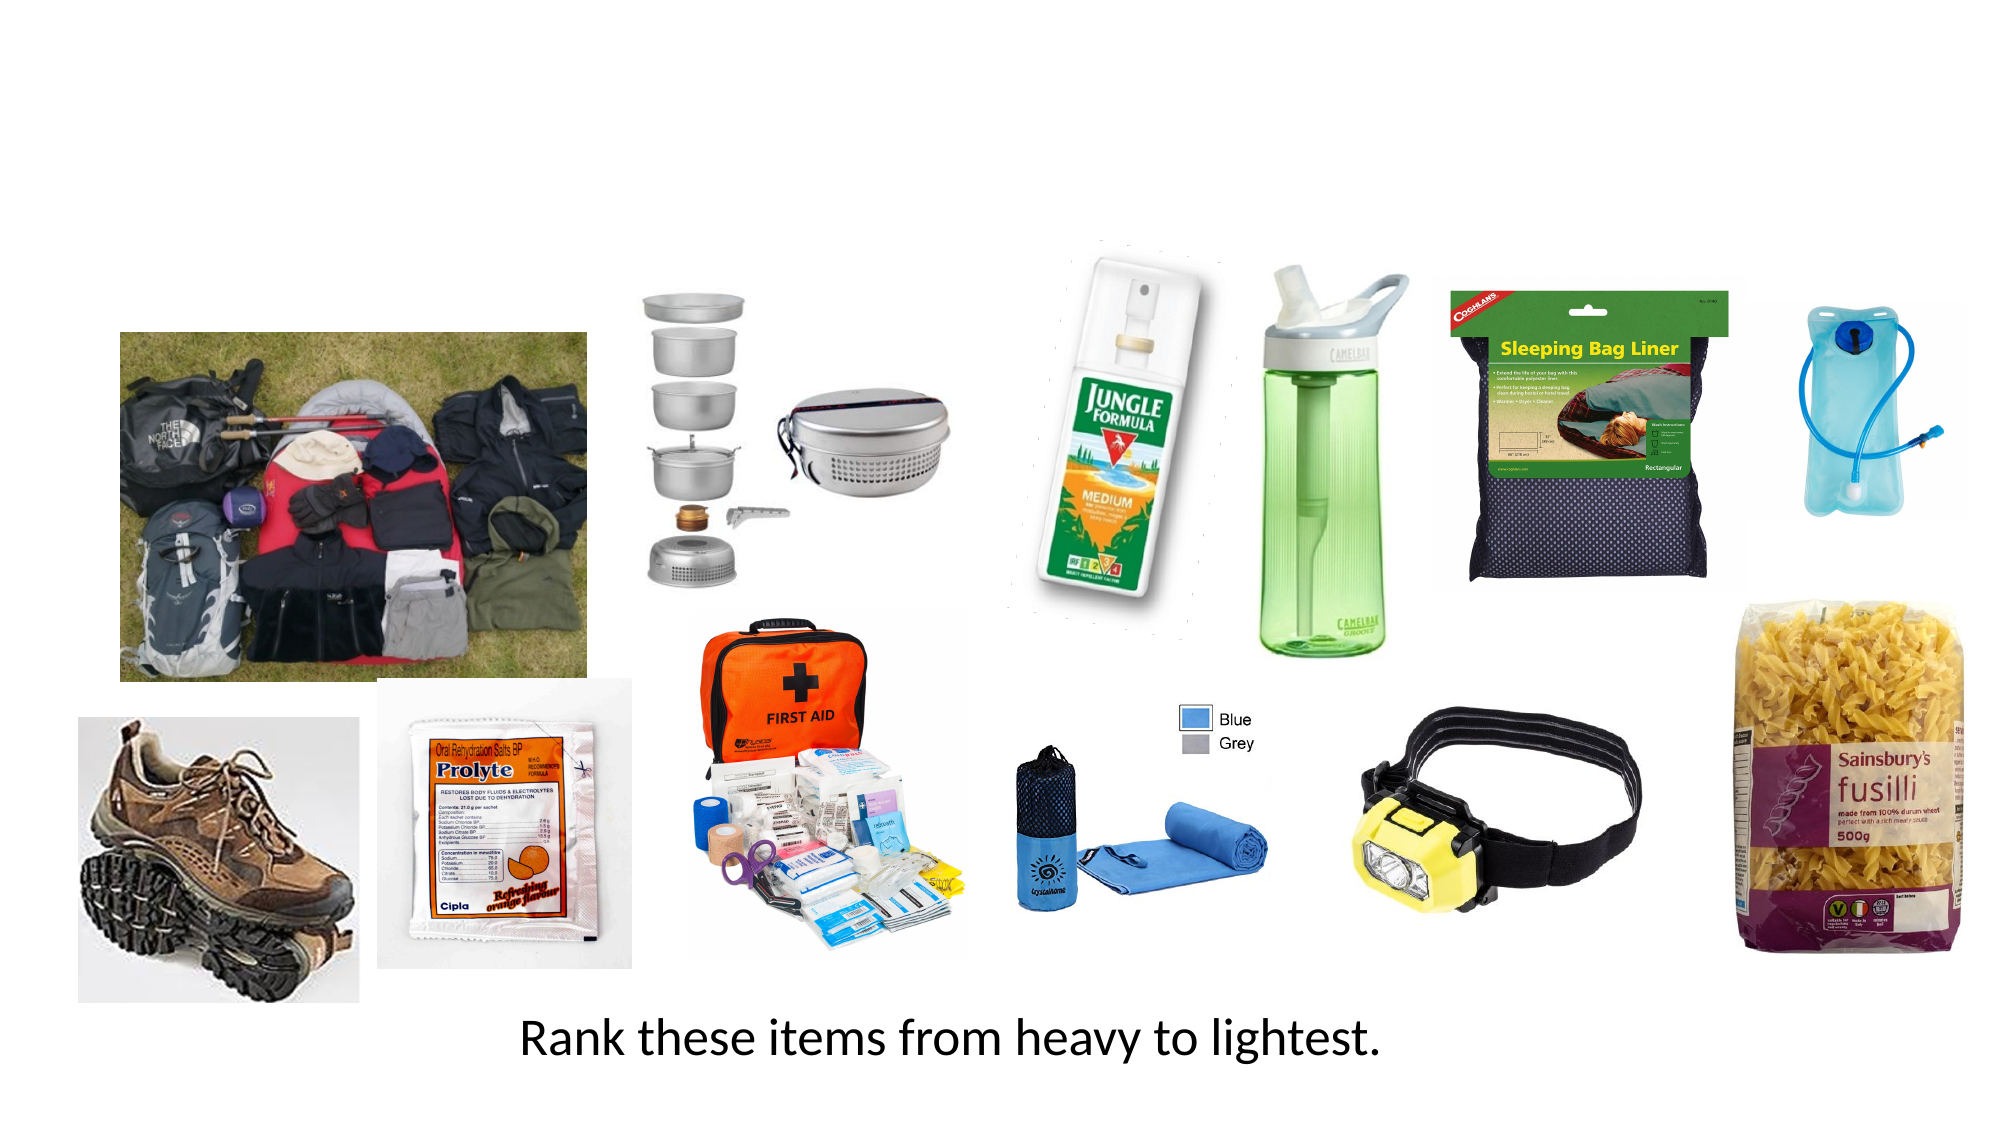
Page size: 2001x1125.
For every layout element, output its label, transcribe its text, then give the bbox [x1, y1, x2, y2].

picture [1749, 300, 1967, 519]
picture [1430, 275, 1748, 593]
picture [690, 610, 970, 961]
picture [120, 332, 632, 969]
picture [1010, 686, 1271, 948]
picture [1732, 598, 1967, 954]
picture [1006, 235, 1413, 661]
picture [1326, 683, 1677, 932]
list Rank these items from heavy to lightest. [504, 1002, 1663, 1075]
picture [78, 717, 361, 1003]
picture [637, 279, 956, 599]
